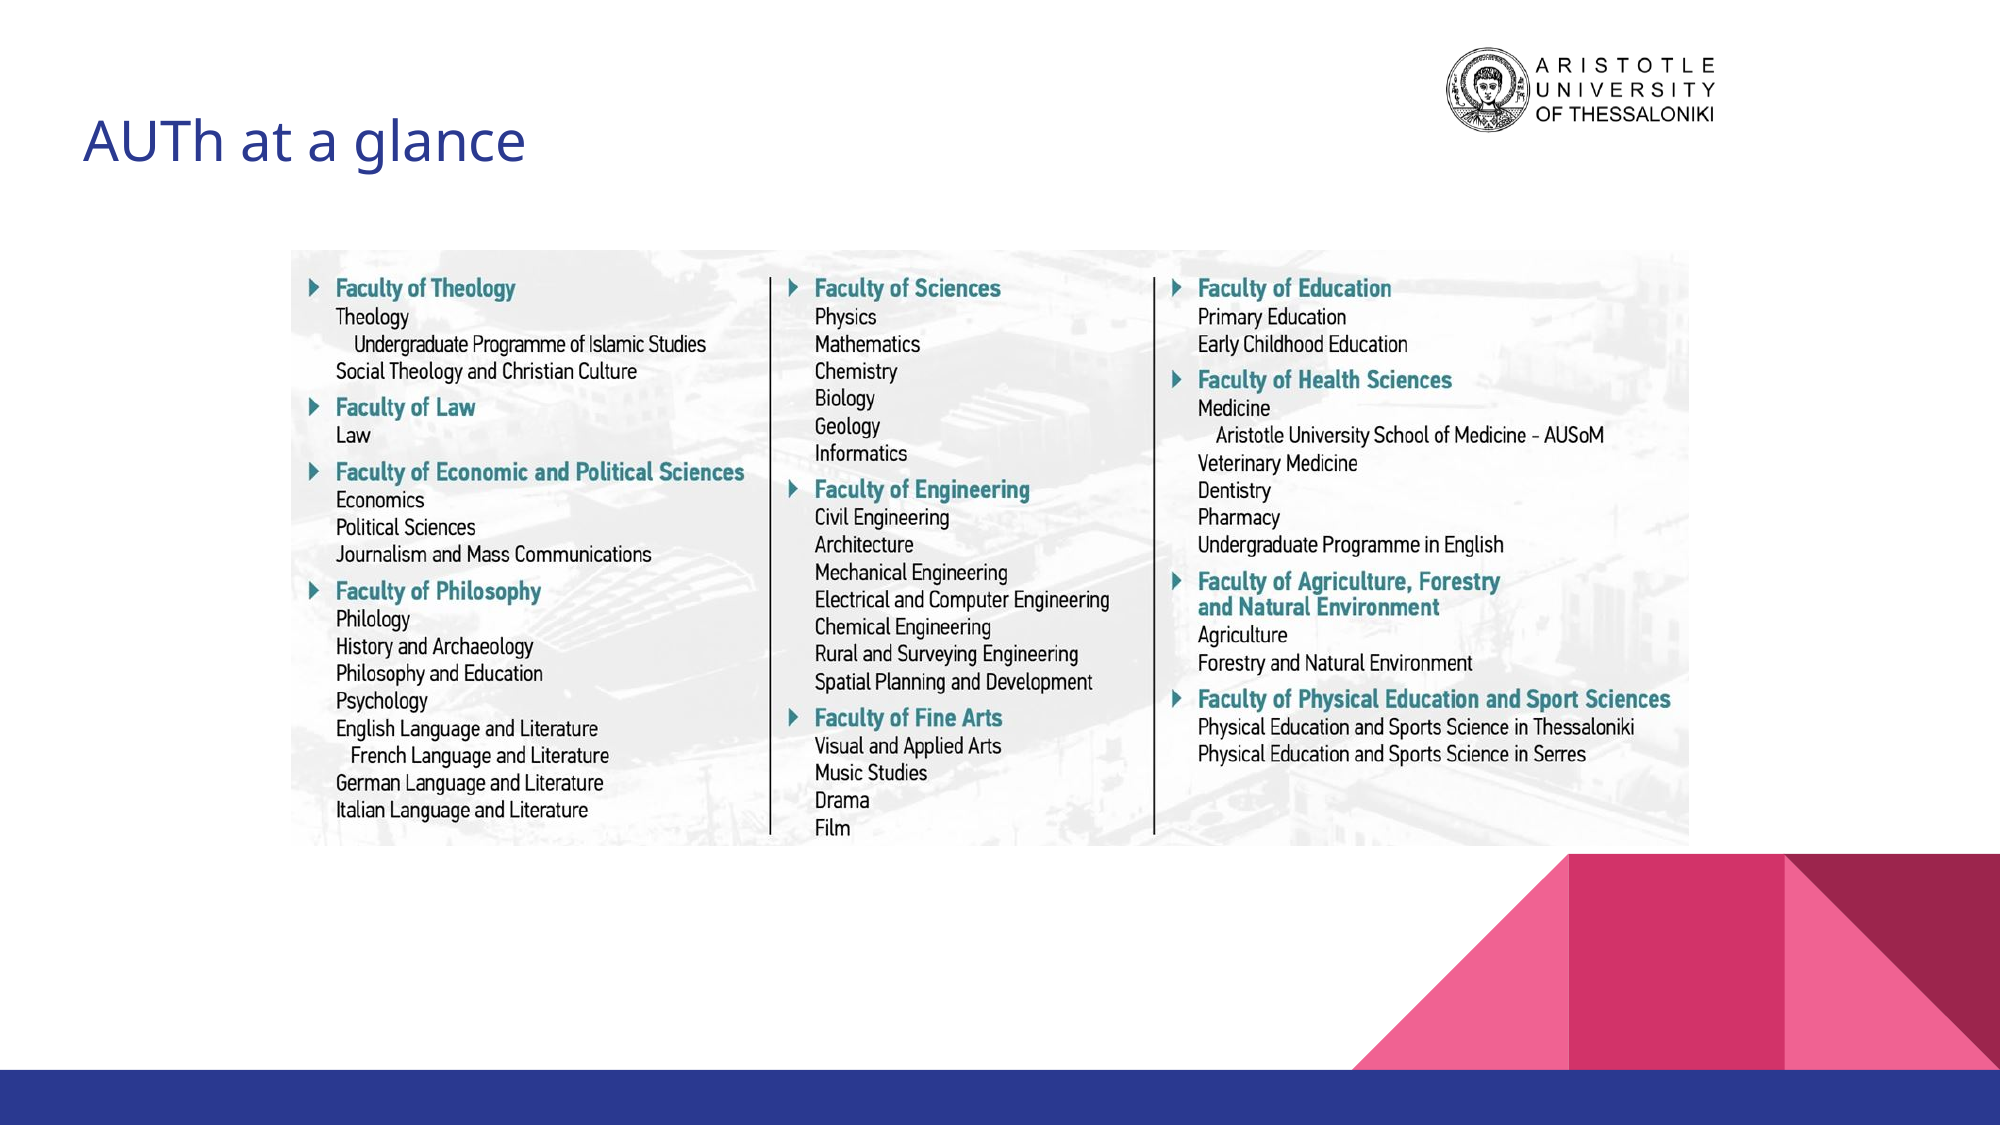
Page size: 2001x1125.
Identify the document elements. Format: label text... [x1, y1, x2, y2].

picture [1436, 42, 1728, 138]
title AUTh at a glance [68, 89, 1932, 223]
picture [290, 250, 1690, 847]
